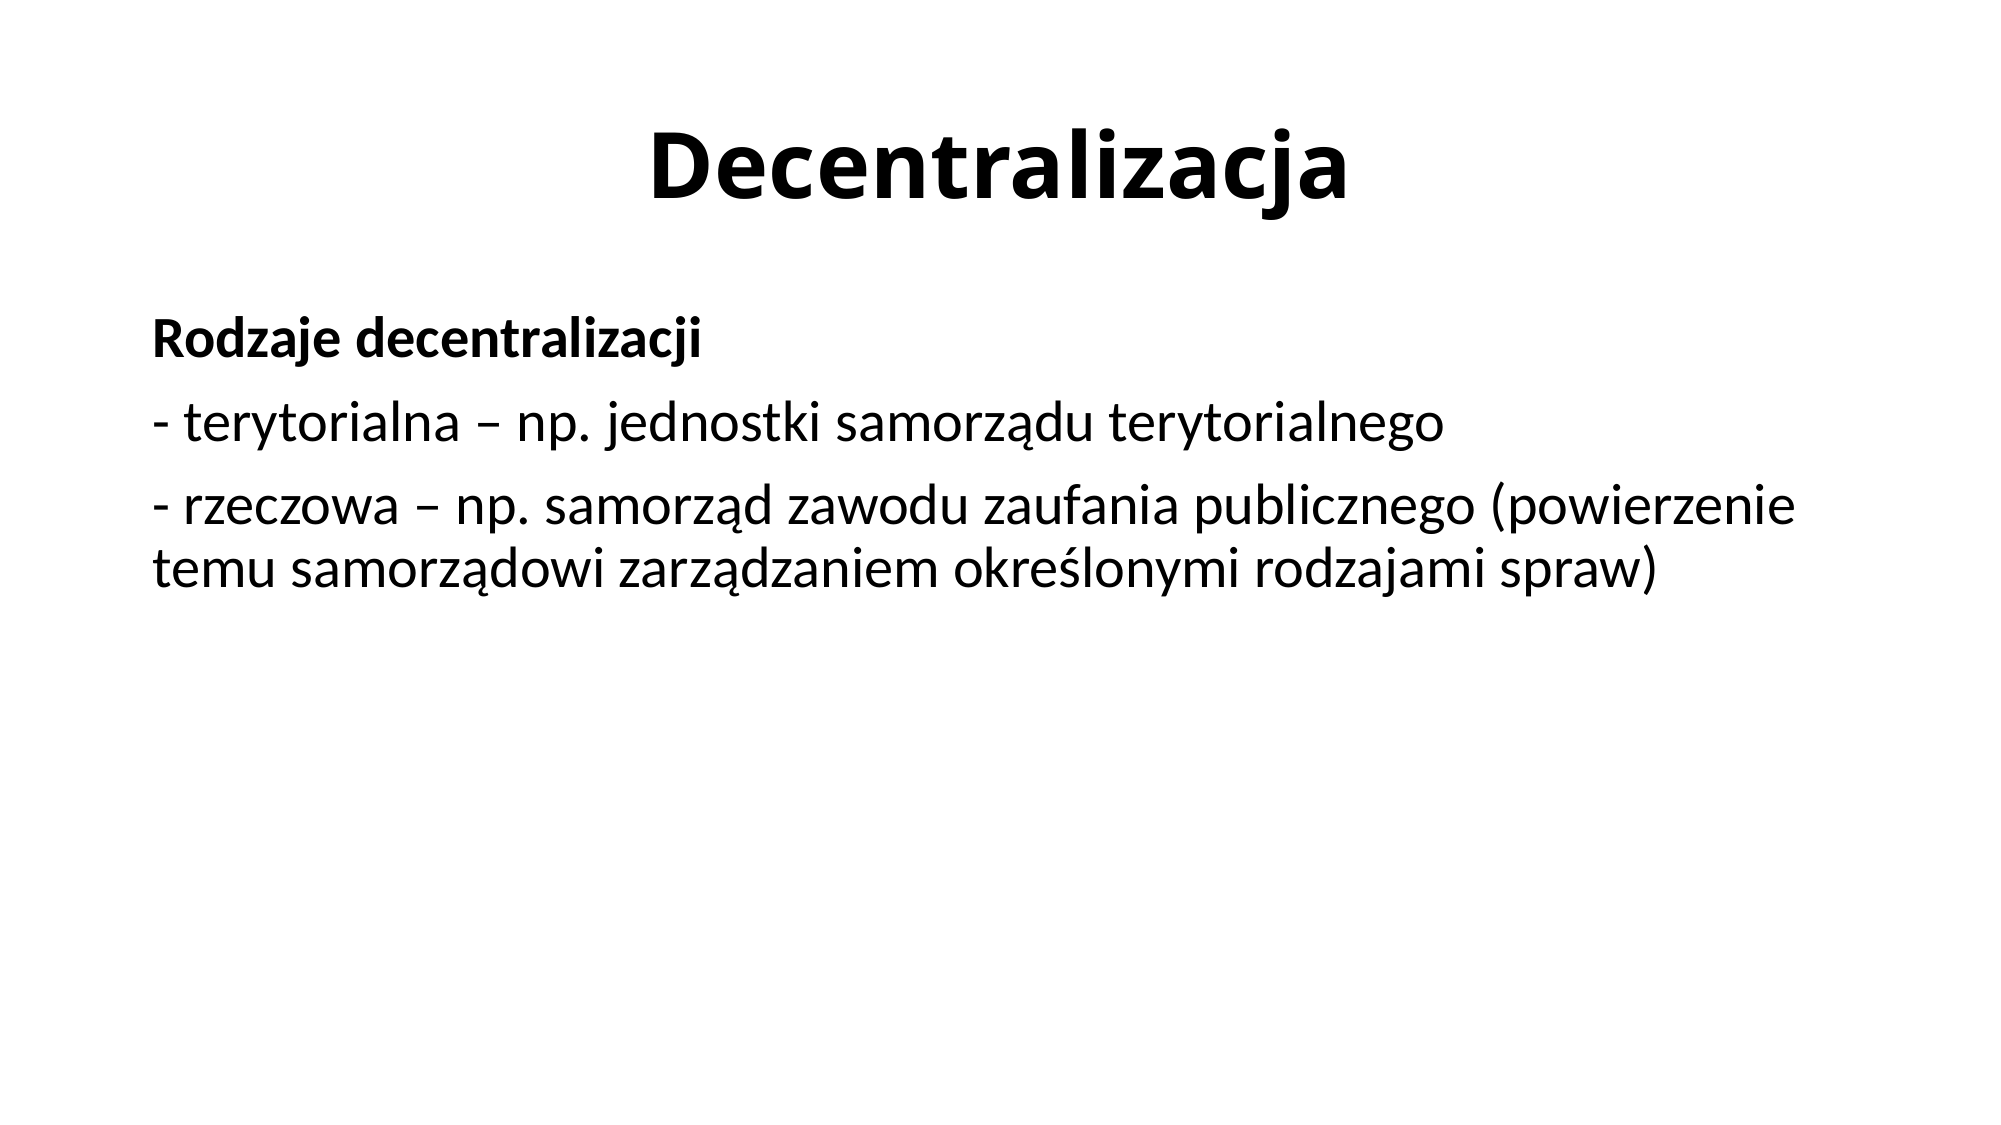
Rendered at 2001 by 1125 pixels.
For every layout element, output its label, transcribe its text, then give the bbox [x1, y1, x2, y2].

title Decentralizacja [137, 59, 1863, 278]
list Rodzaje decentralizacji - terytorialna – np. jednostki samorządu terytorialnego - rzeczowa – np. samorząd zawodu zaufania publicznego (powierzenie temu samorządowi zarządzaniem określonymi rodzajami spraw) [137, 299, 1863, 1014]
